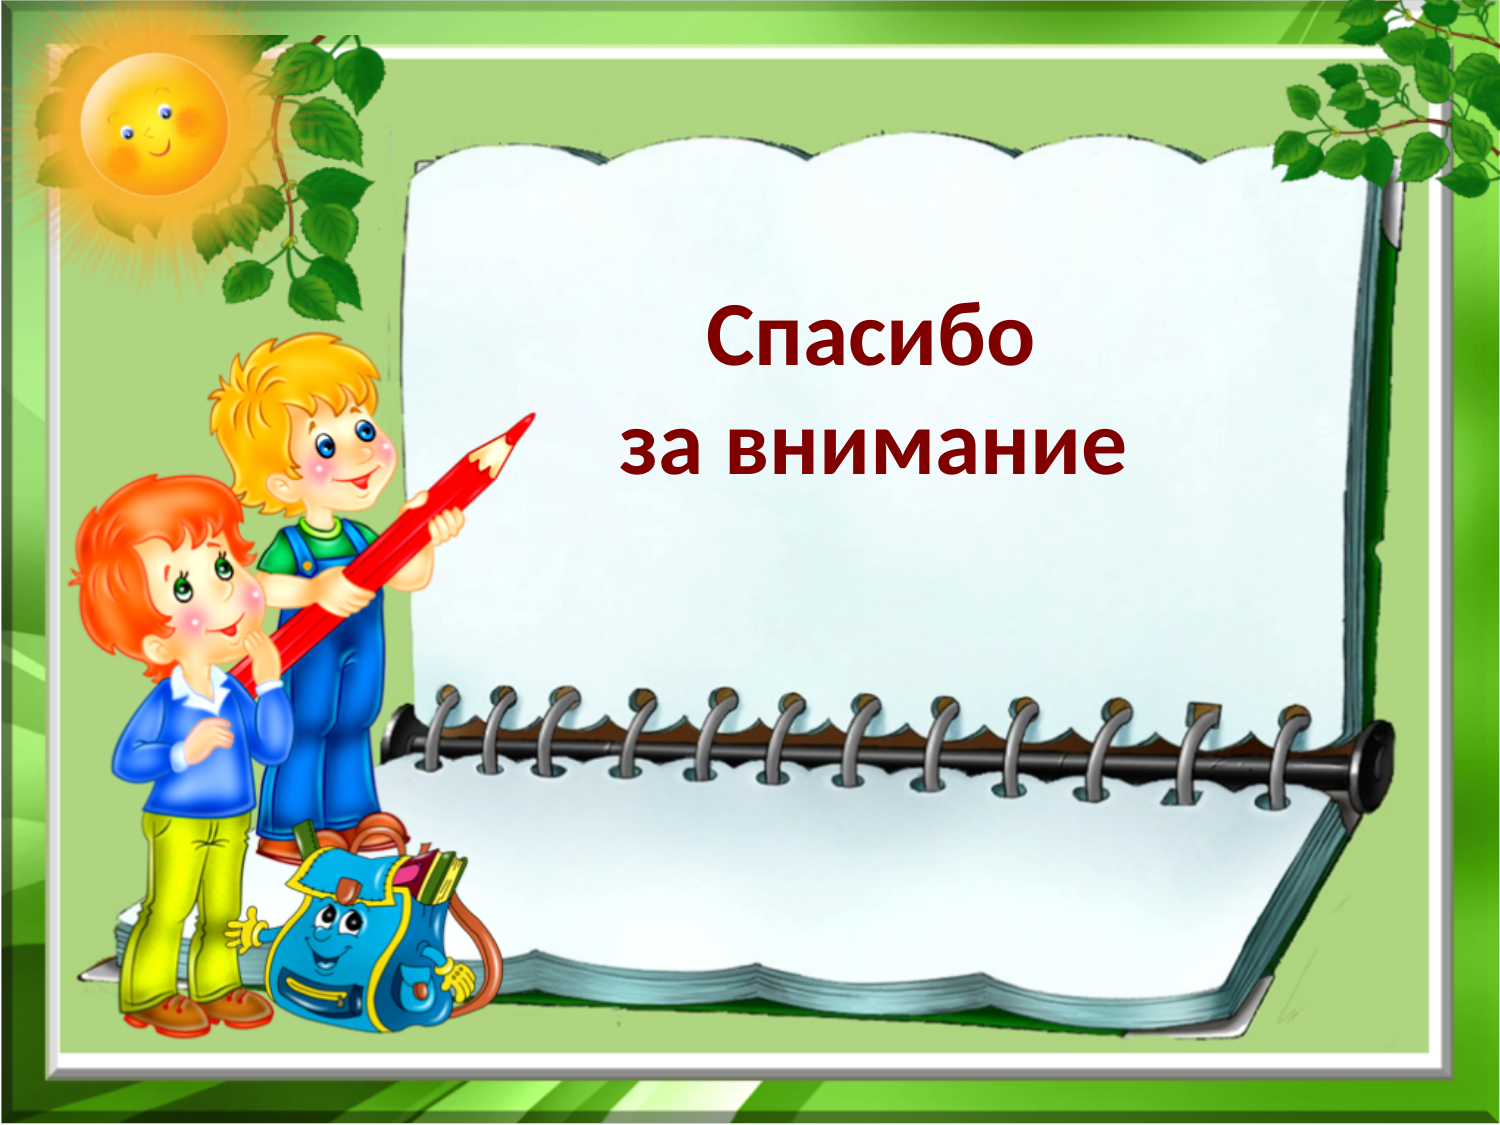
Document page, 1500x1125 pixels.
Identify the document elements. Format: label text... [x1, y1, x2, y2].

title Спасибо за внимание [419, 302, 1329, 544]
picture [0, 0, 1500, 1125]
subtitle [525, 786, 1270, 1012]
